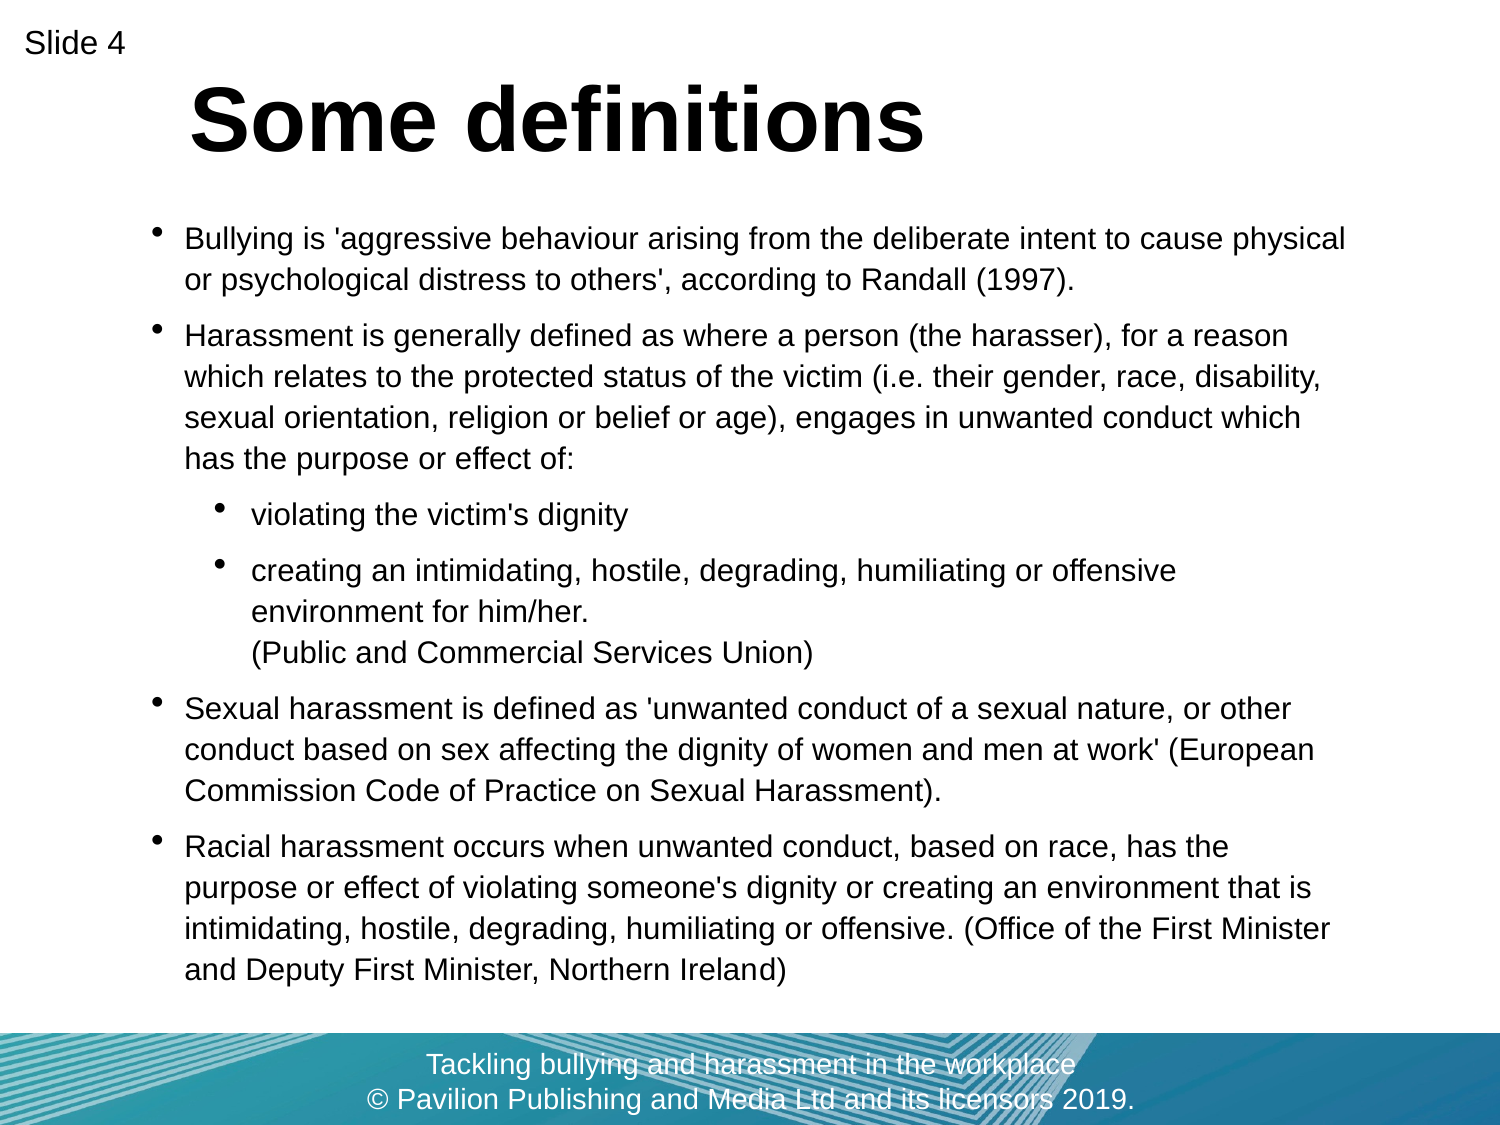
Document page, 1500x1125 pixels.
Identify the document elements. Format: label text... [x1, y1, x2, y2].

picture [0, 1033, 1500, 1125]
text_box Bullying is 'aggressive behaviour arising from the deliberate intent to cause physical or psychological distress to others', according to Randall (1997). Harassment is generally defined as where a person (the harasser), for a reason which relates to the protected status of the victim (i.e. their gender, race, disability, sexual orientation, religion or belief or age), engages in unwanted conduct which has the purpose or effect of: violating the victim's dignity creating an intimidating, hostile, degrading, humiliating or offensive environment for him/her. (Public and Commercial Services Union) Sexual harassment is defined as 'unwanted conduct of a sexual nature, or other conduct based on sex affecting the dignity of women and men at work' (European Commission Code of Practice on Sexual Harassment). Racial harassment occurs when unwanted conduct, based on race, has the purpose or effect of violating someone's dignity or creating an environment that is intimidating, hostile, degrading, humiliating or offensive. (Office of the First Minister and Deputy First Minister, Northern Ireland) [143, 206, 1357, 995]
text_box Some definitions [59, 65, 1390, 179]
text_box Slide 4 [16, 13, 307, 69]
